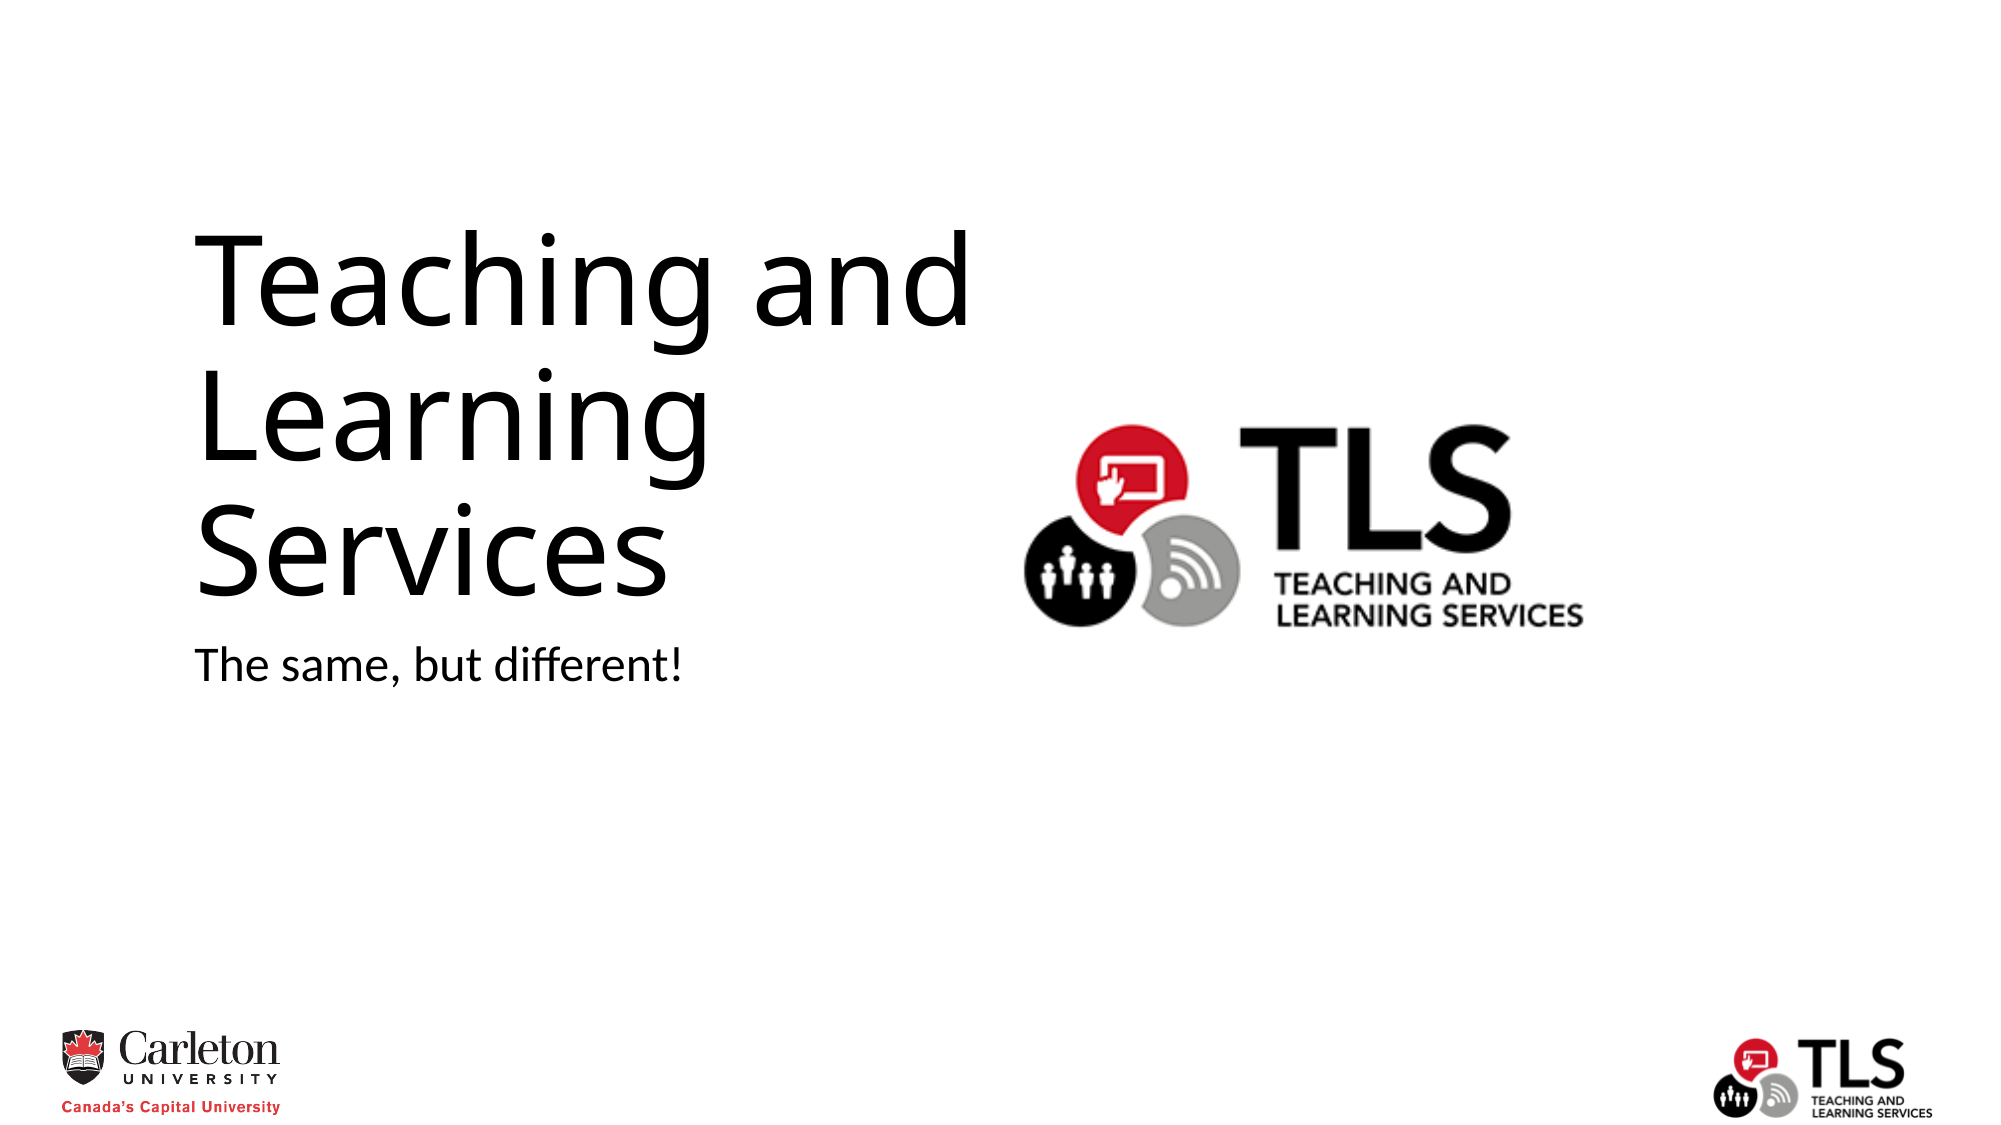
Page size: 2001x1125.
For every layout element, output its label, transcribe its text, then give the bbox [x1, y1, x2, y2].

picture [1712, 1035, 1937, 1119]
picture [999, 399, 1594, 655]
picture [62, 1030, 280, 1115]
title Teaching and Learning Services [179, 139, 1039, 631]
list The same, but different! [179, 630, 863, 986]
